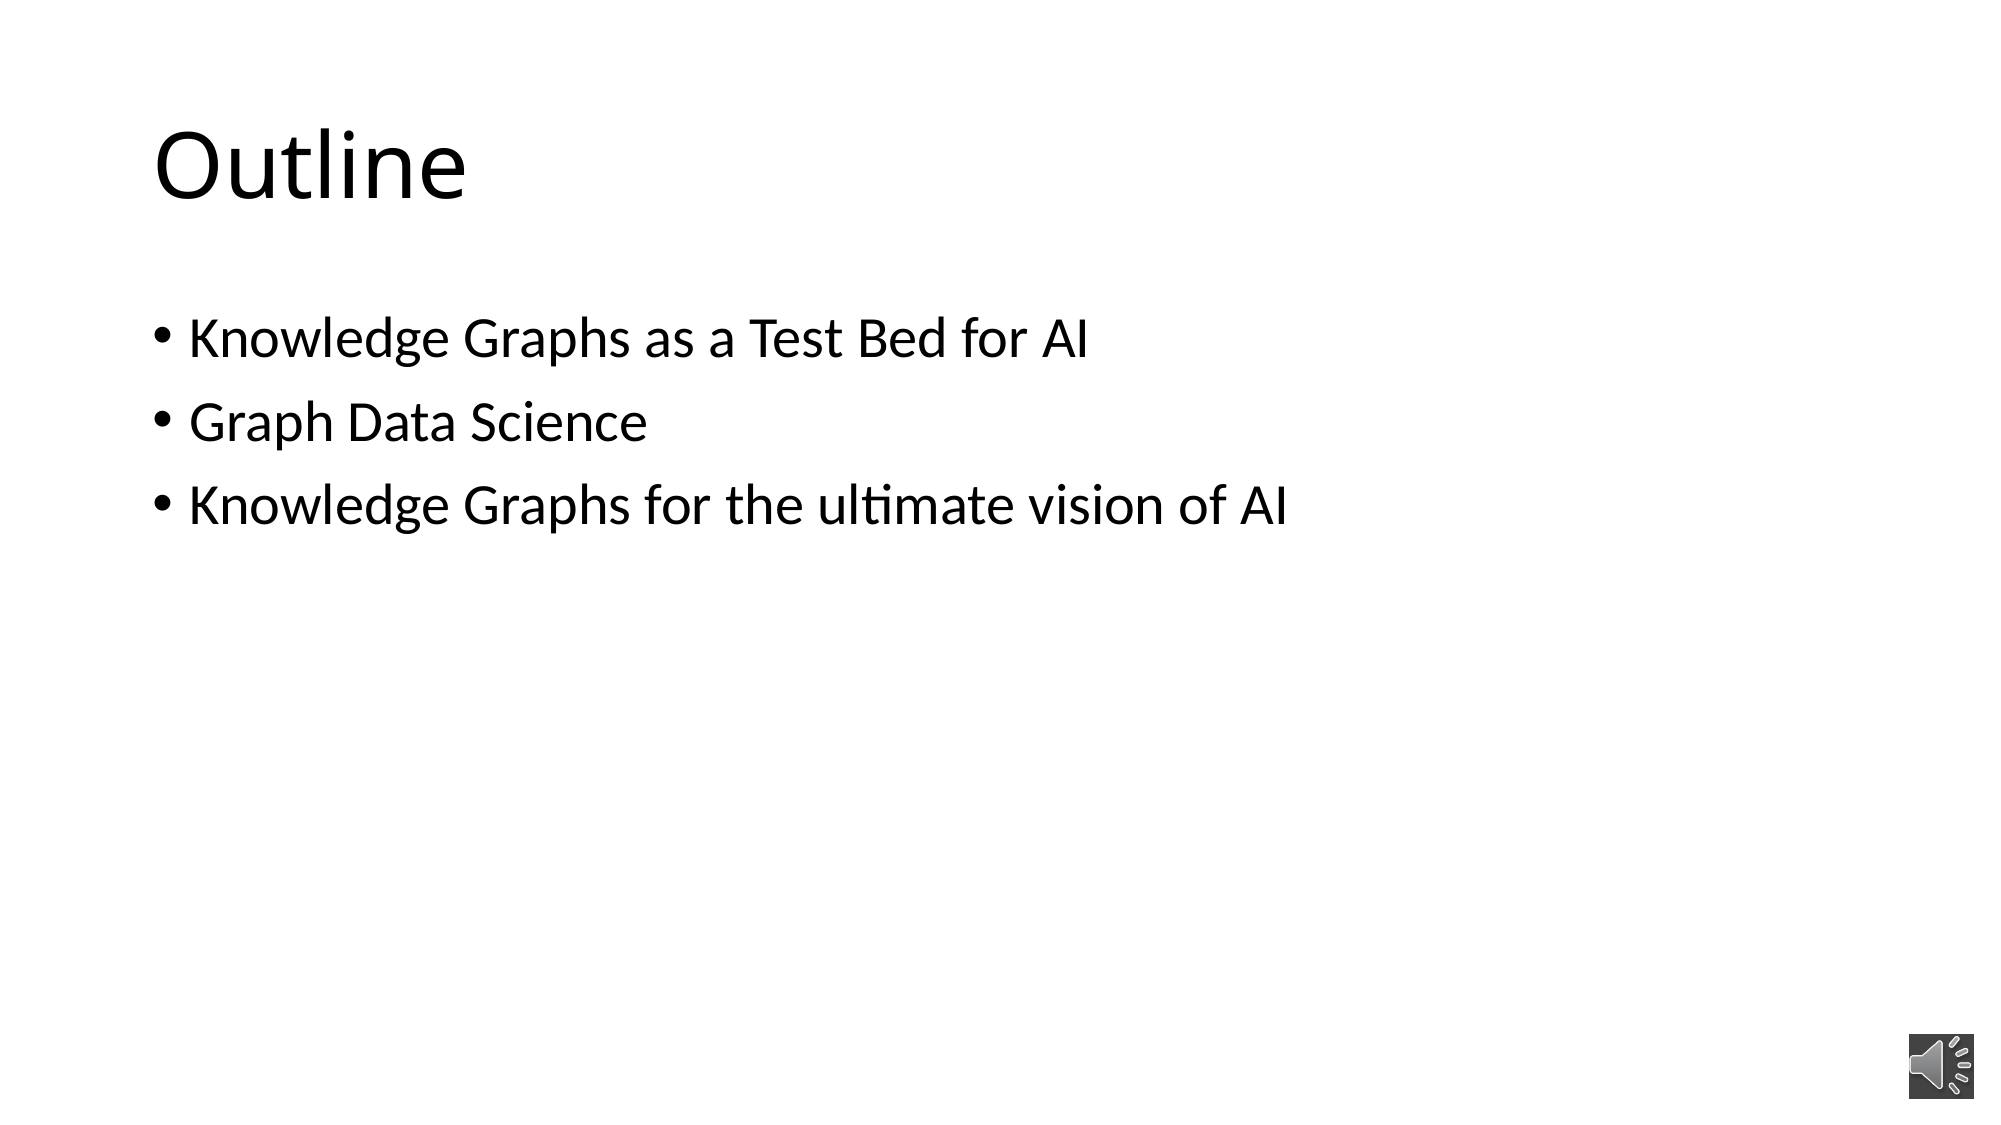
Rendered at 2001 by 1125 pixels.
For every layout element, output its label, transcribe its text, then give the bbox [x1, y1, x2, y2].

picture [1908, 1033, 1975, 1100]
list Knowledge Graphs as a Test Bed for AI Graph Data Science Knowledge Graphs for the ultimate vision of AI [137, 299, 1863, 1014]
title Outline [137, 59, 1863, 278]
